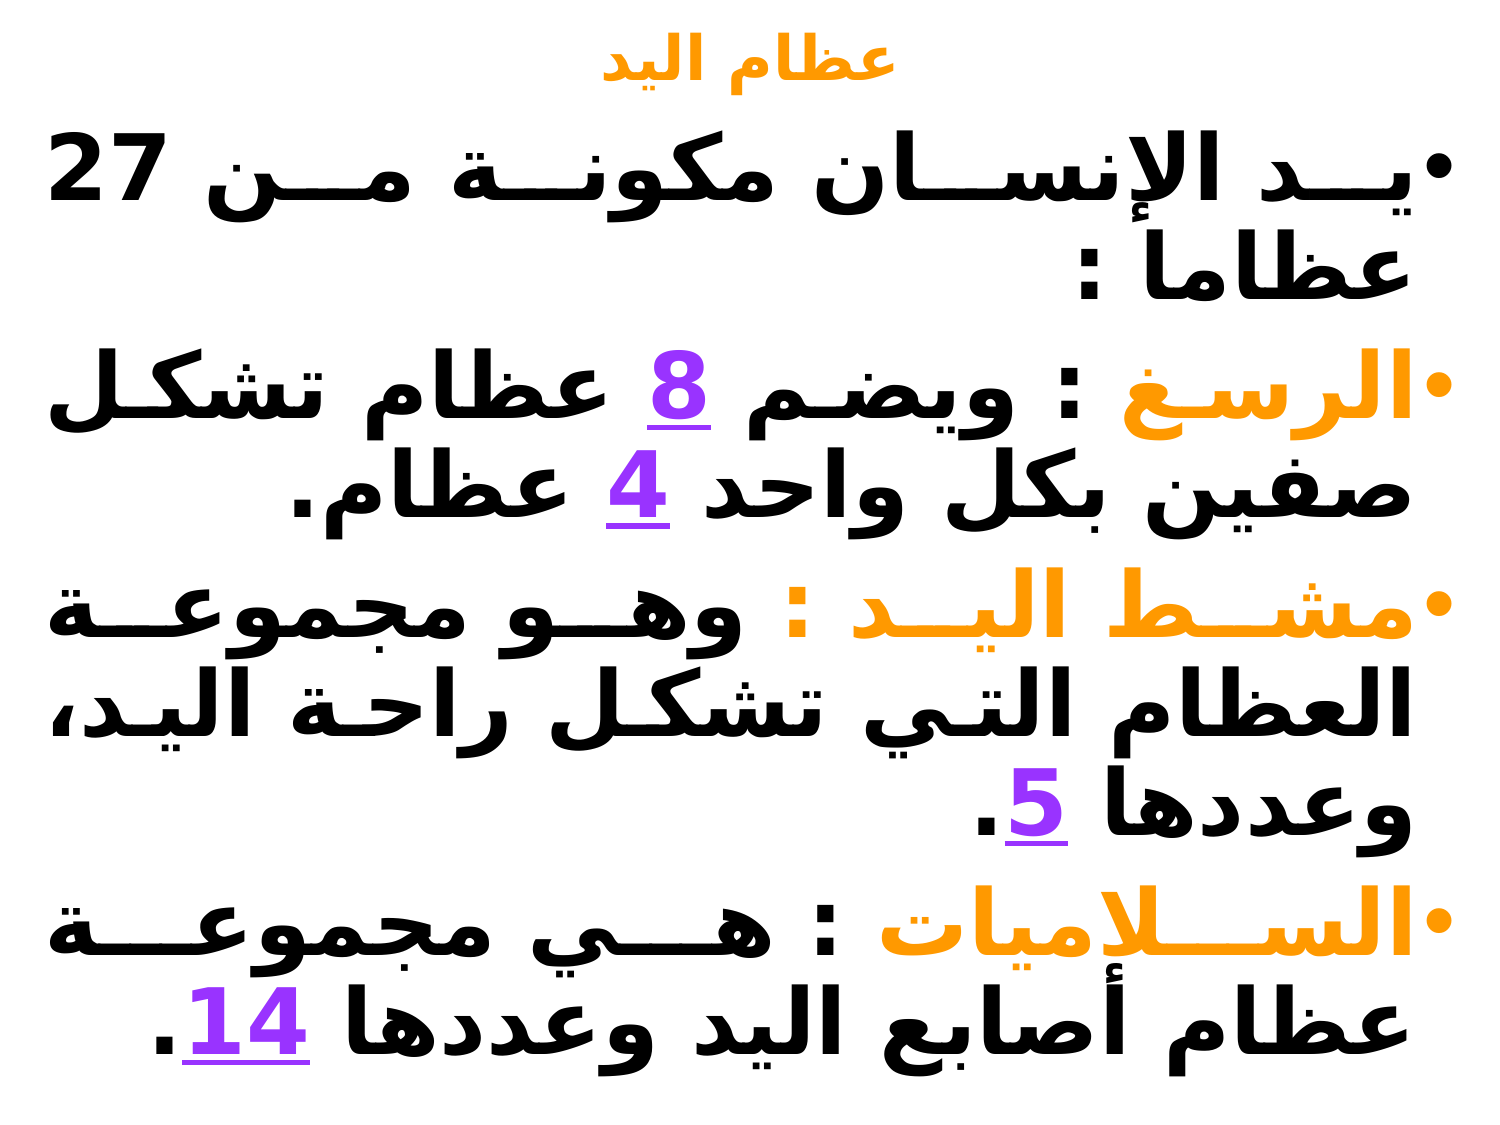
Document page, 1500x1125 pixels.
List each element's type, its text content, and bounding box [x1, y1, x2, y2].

title عظام اليد [75, 19, 1425, 102]
list يد الإنسان مكونة من 27 عظاما : الرسغ : ويضم 8 عظام تشكل صفين بكل واحد 4 عظام. مشط اليد : وهو مجموعة العظام التي تشكل راحة اليد، وعددها 5. السلاميات : هي مجموعة عظام أصابع اليد وعددها 14. [29, 113, 1471, 1106]
